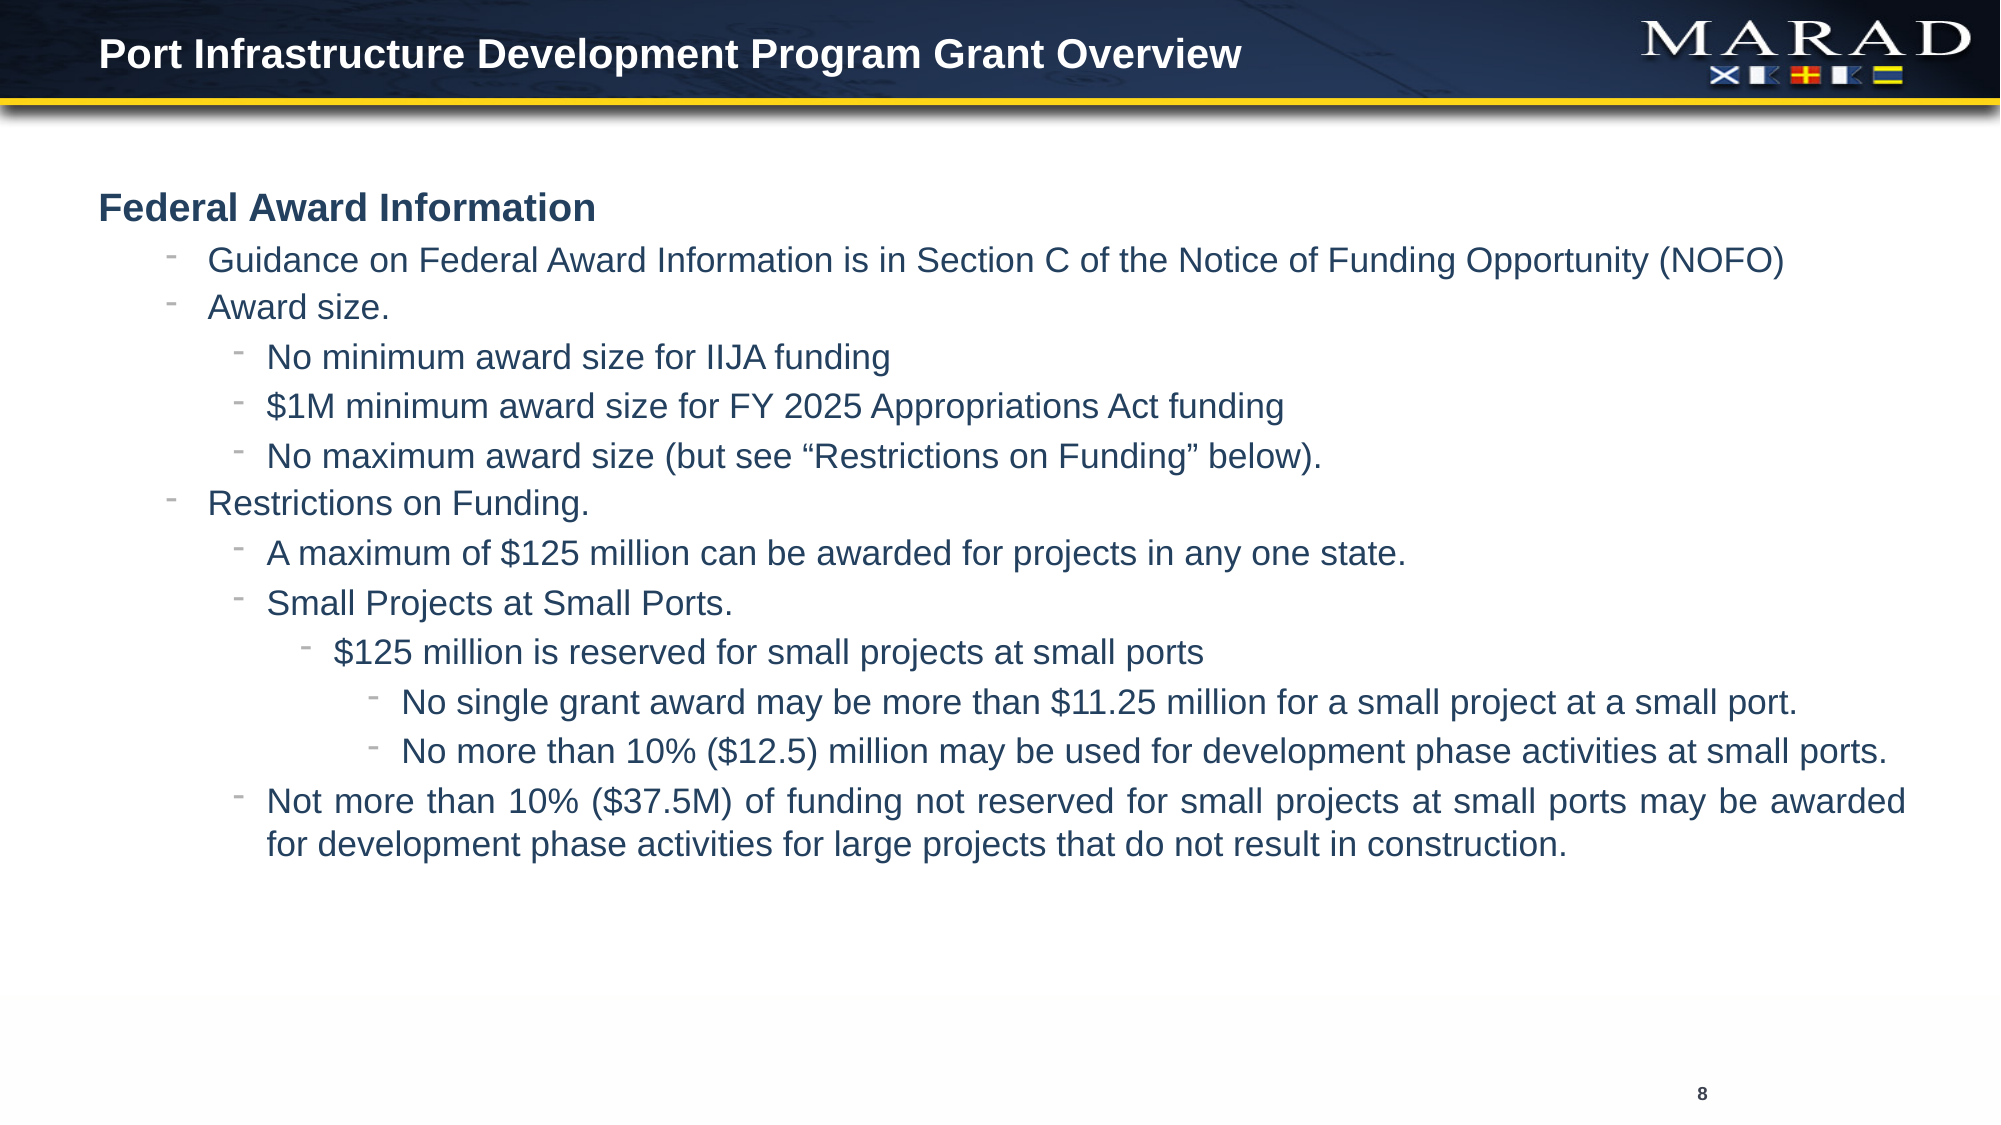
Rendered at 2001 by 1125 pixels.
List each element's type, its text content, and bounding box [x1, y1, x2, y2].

list Federal Award Information Guidance on Federal Award Information is in Section C of the Notice of Funding Opportunity (NOFO) Award size. No minimum award size for IIJA funding $1M minimum award size for FY 2025 Appropriations Act funding No maximum award size (but see “Restrictions on Funding” below). Restrictions on Funding. A maximum of $125 million can be awarded for projects in any one state. Small Projects at Small Ports. $125 million is reserved for small projects at small ports No single grant award may be more than $11.25 million for a small project at a small port. No more than 10% ($12.5) million may be used for development phase activities at small ports. Not more than 10% ($37.5M) of funding not reserved for small projects at small ports may be awarded for development phase activities for large projects that do not result in construction. [83, 174, 1924, 1056]
title Port Infrastructure Development Program Grant Overview [83, 0, 1653, 105]
text_box 8 [1655, 1074, 1750, 1125]
picture [0, 0, 2000, 1125]
